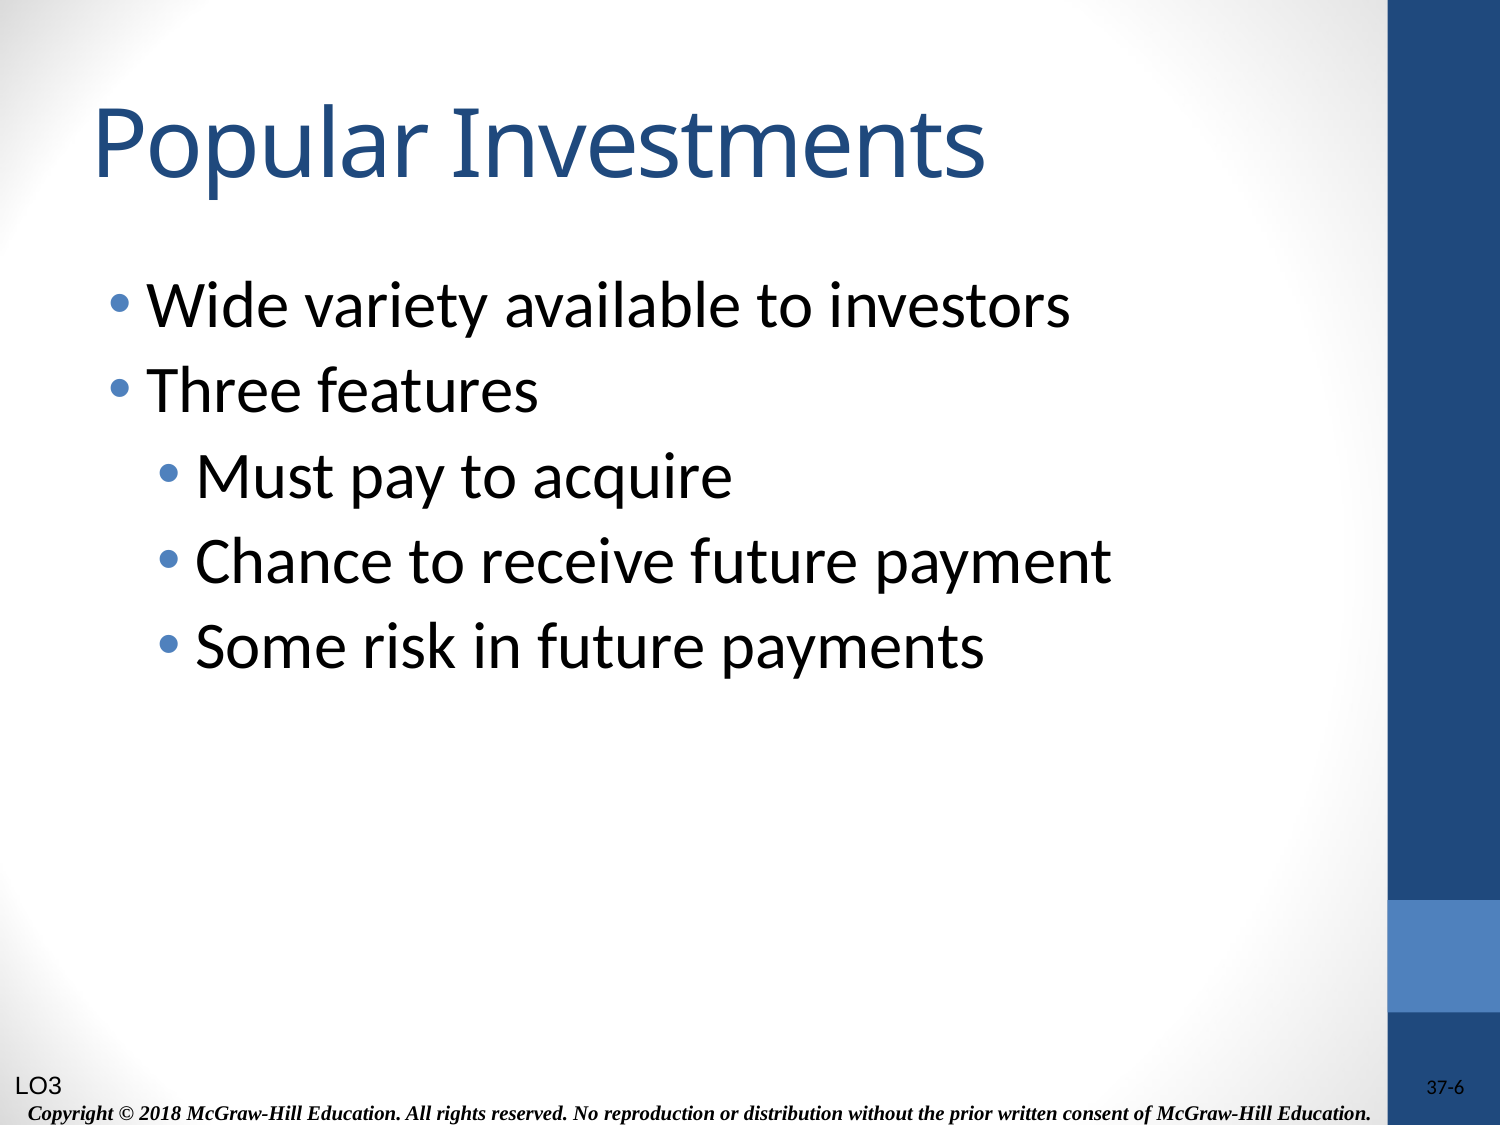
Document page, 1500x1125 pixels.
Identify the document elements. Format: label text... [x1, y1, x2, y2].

list Wide variety available to investors Three features Must pay to acquire Chance to receive future payment Some risk in future payments [75, 262, 1325, 1050]
picture [0, 0, 1387, 1125]
picture [152, 1108, 157, 1119]
title Popular Investments [75, 45, 1325, 233]
text_box LO3 [0, 1062, 163, 1108]
